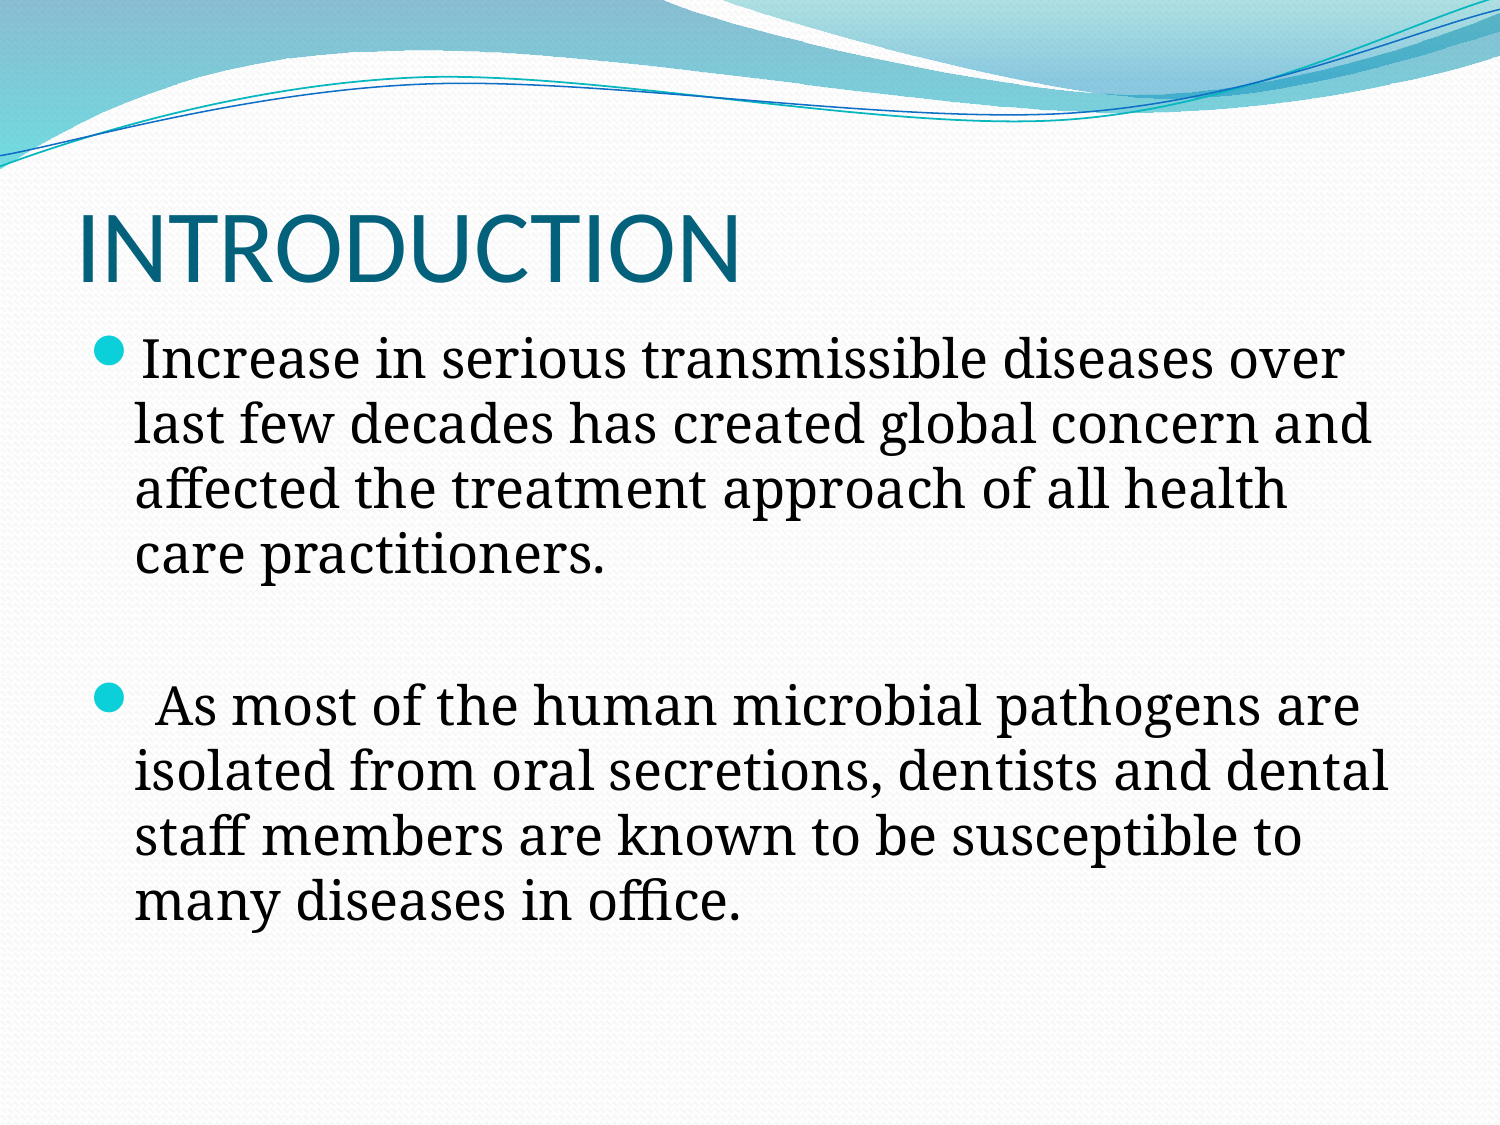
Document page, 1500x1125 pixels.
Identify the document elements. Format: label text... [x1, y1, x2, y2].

title INTRODUCTION [75, 115, 1425, 303]
list Increase in serious transmissible diseases over last few decades has created global concern and affected the treatment approach of all health care practitioners. As most of the human microbial pathogens are isolated from oral secretions, dentists and dental staff members are known to be susceptible to many diseases in office. [75, 317, 1425, 1038]
